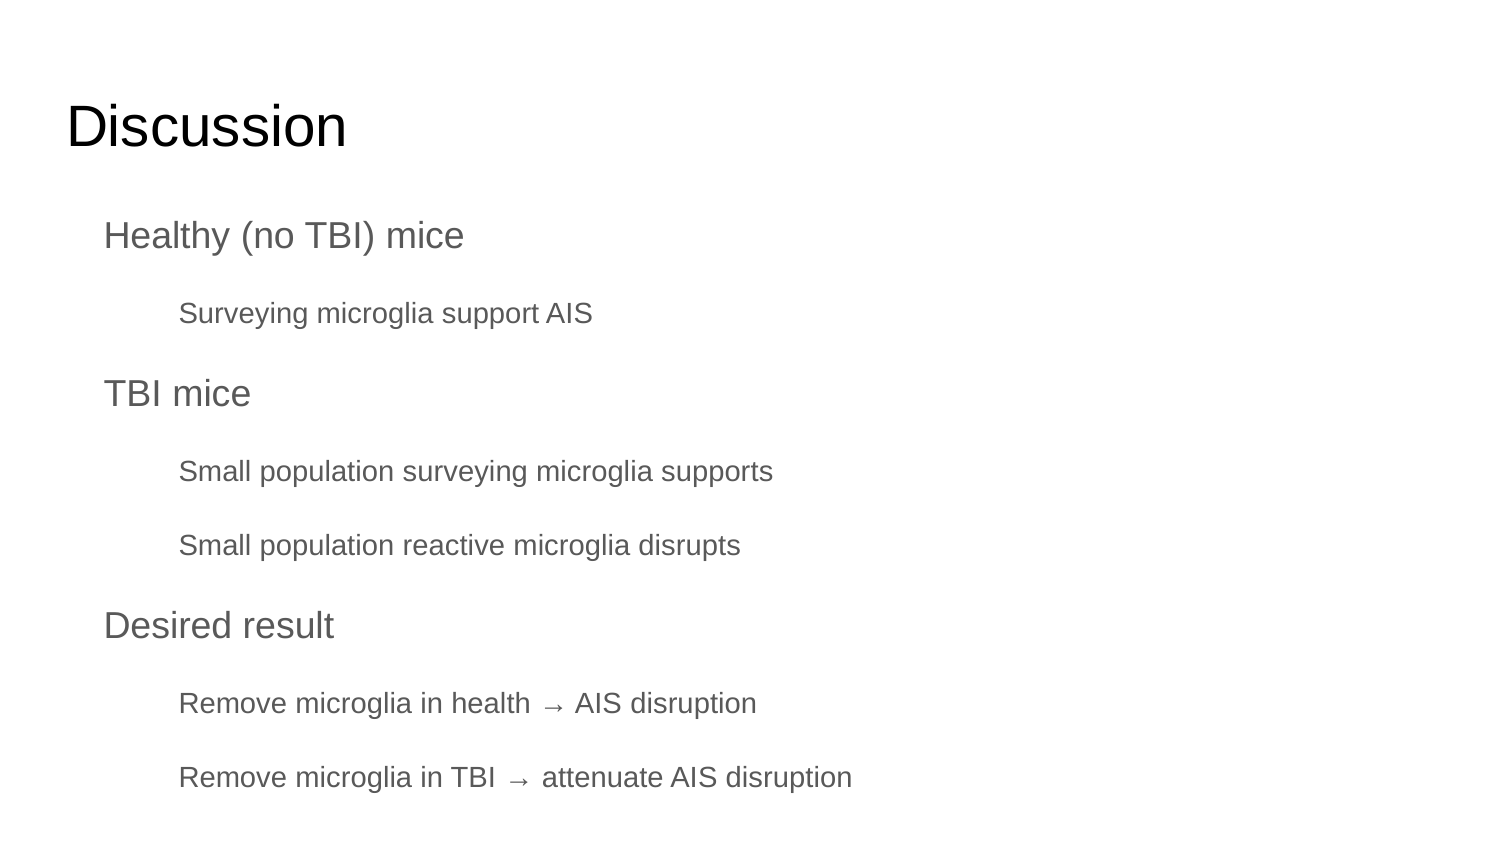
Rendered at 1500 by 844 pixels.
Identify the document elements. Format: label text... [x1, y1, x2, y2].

list Healthy (no TBI) mice Surveying microglia support AIS TBI mice Small population surveying microglia supports Small population reactive microglia disrupts Desired result Remove microglia in health → AIS disruption Remove microglia in TBI → attenuate AIS disruption [51, 189, 1449, 750]
title Discussion [51, 72, 1449, 167]
